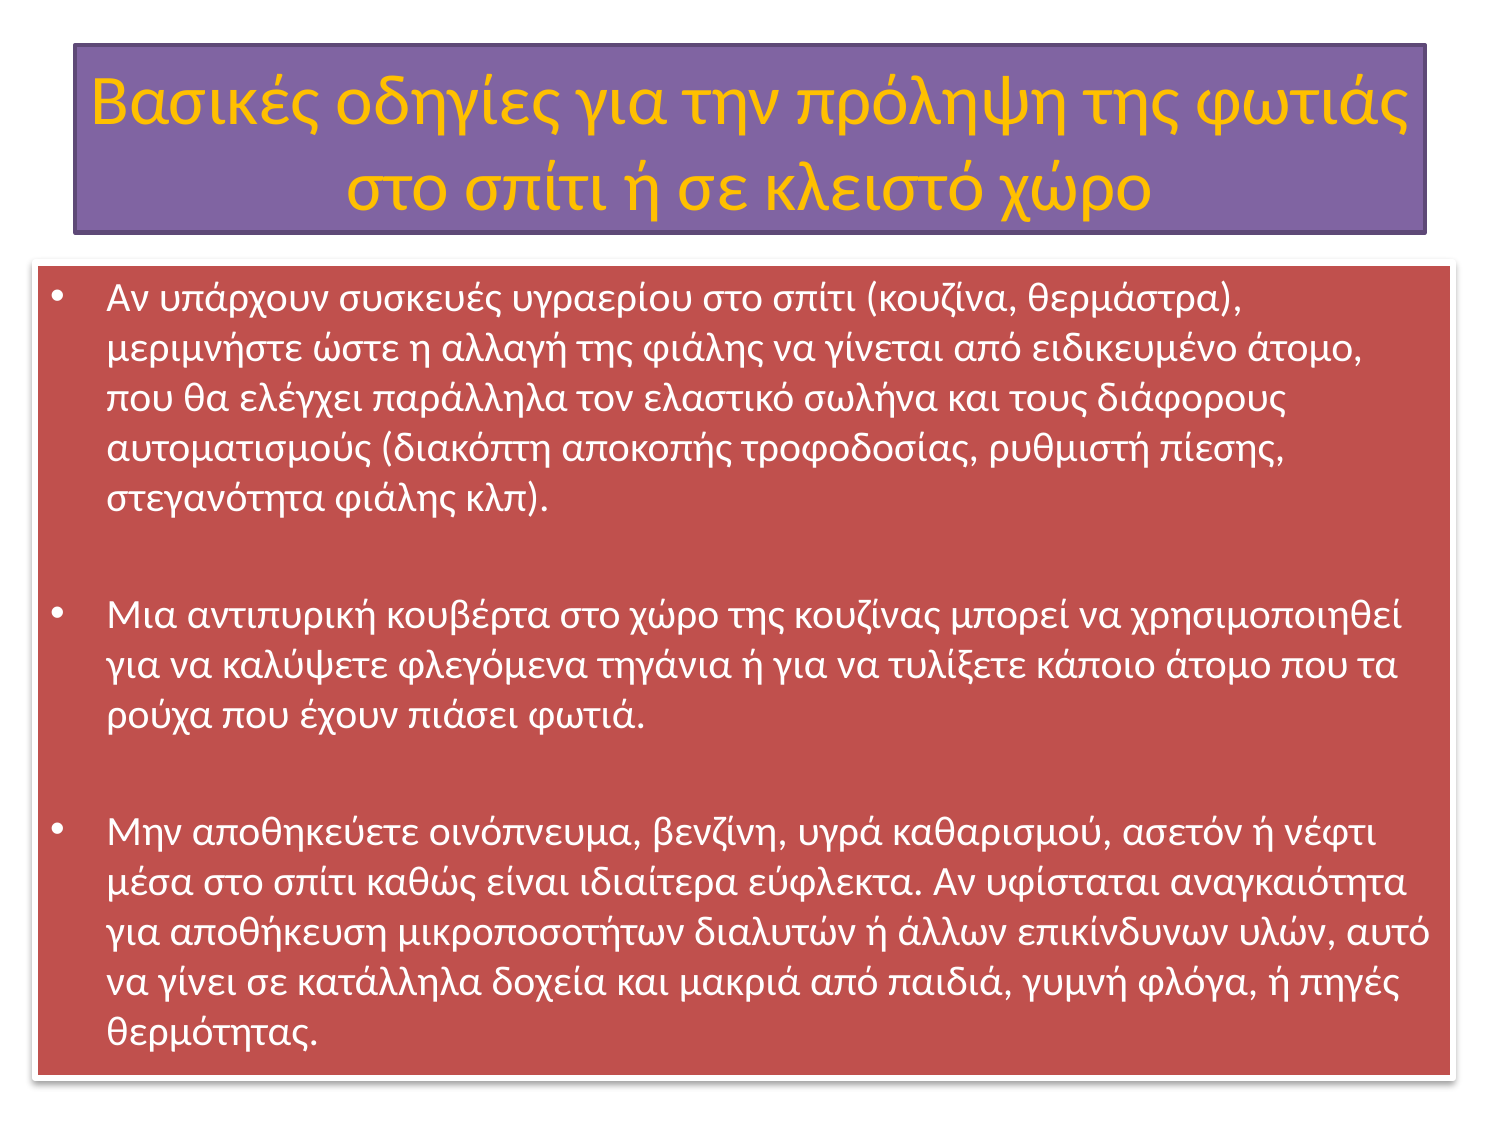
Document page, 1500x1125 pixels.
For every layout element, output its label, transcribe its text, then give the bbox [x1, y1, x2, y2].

title Βασικές οδηγίες για την πρόληψη της φωτιάς στο σπίτι ή σε κλειστό χώρο [73, 43, 1427, 235]
list Αν υπάρχουν συσκευές υγραερίου στο σπίτι (κουζίνα, θερμάστρα), μεριμνήστε ώστε η αλλαγή της φιάλης να γίνεται από ειδικευμένο άτομο, που θα ελέγχει παράλληλα τον ελαστικό σωλήνα και τους διάφορους αυτοματισμούς (διακόπτη αποκοπής τροφοδοσίας, ρυθμιστή πίεσης, στεγανότητα φιάλης κλπ). Μια αντιπυρική κουβέρτα στο χώρο της κουζίνας μπορεί να χρησιμοποιηθεί για να καλύψετε φλεγόμενα τηγάνια ή για να τυλίξετε κάποιο άτομο που τα ρούχα που έχουν πιάσει φωτιά. Μην αποθηκεύετε οινόπνευμα, βενζίνη, υγρά καθαρισμού, ασετόν ή νέφτι μέσα στο σπίτι καθώς είναι ιδιαίτερα εύφλεκτα. Αν υφίσταται αναγκαιότητα για αποθήκευση μικροποσοτήτων διαλυτών ή άλλων επικίνδυνων υλών, αυτό να γίνει σε κατάλληλα δοχεία και μακριά από παιδιά, γυμνή φλόγα, ή πηγές θερμότητας. [32, 259, 1456, 1081]
